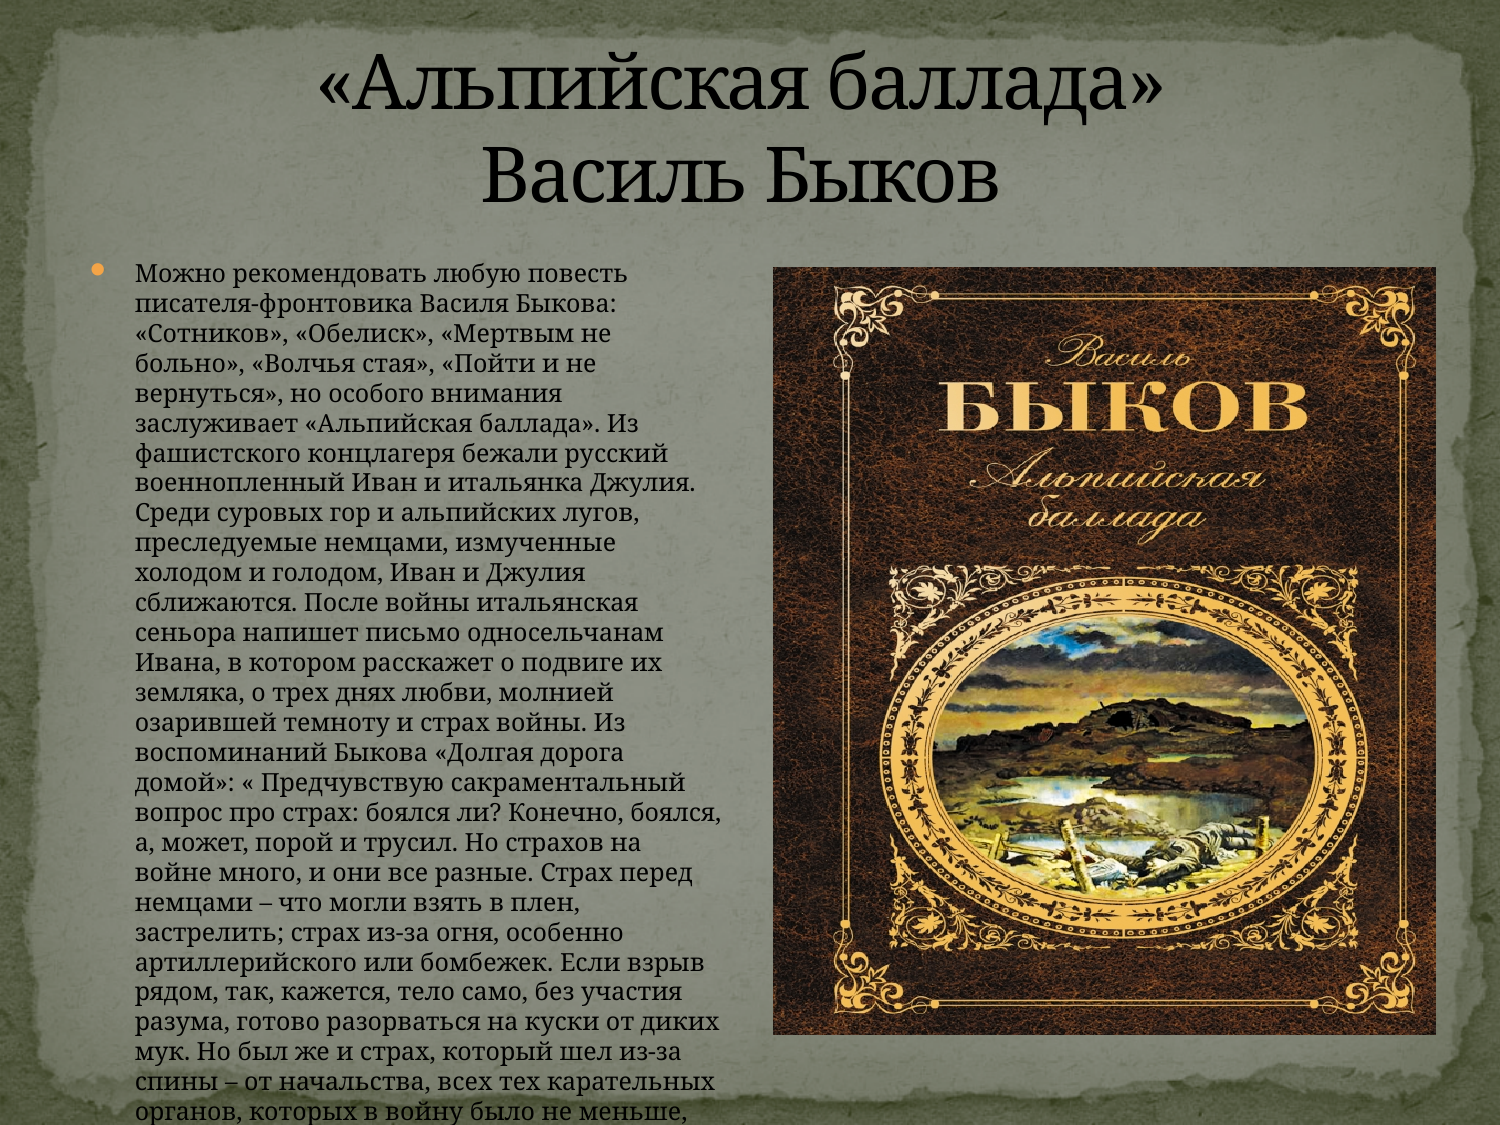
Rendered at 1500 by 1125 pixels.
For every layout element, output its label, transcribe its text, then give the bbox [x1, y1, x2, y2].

title «Альпийская баллада» Василь Быков [74, 24, 1425, 225]
picture [773, 267, 1436, 1035]
list Можно рекомендовать любую повесть писателя-фронтовика Василя Быкова: «Сотников», «Обелиск», «Мертвым не больно», «Волчья стая», «Пойти и не вернуться», но особого внимания заслуживает «Альпийская баллада». Из фашистского концлагеря бежали русский военнопленный Иван и итальянка Джулия. Среди суровых гор и альпийских лугов, преследуемые немцами, измученные холодом и голодом, Иван и Джулия сближаются. После войны итальянская сеньора напишет письмо односельчанам Ивана, в котором расскажет о подвиге их земляка, о трех днях любви, молнией озарившей темноту и страх войны. Из воспоминаний Быкова «Долгая дорога домой»: « Предчувствую сакраментальный вопрос про страх: боялся ли? Конечно, боялся, а, может, порой и трусил. Но страхов на войне много, и они все разные. Страх перед немцами – что могли взять в плен, застрелить; страх из-за огня, особенно артиллерийского или бомбежек. Если взрыв рядом, так, кажется, тело само, без участия разума, готово разорваться на куски от диких мук. Но был же и страх, который шел из-за спины – от начальства, всех тех карательных органов, которых в войну было не меньше, чем в мирное время. Даже больше». [75, 249, 741, 1000]
